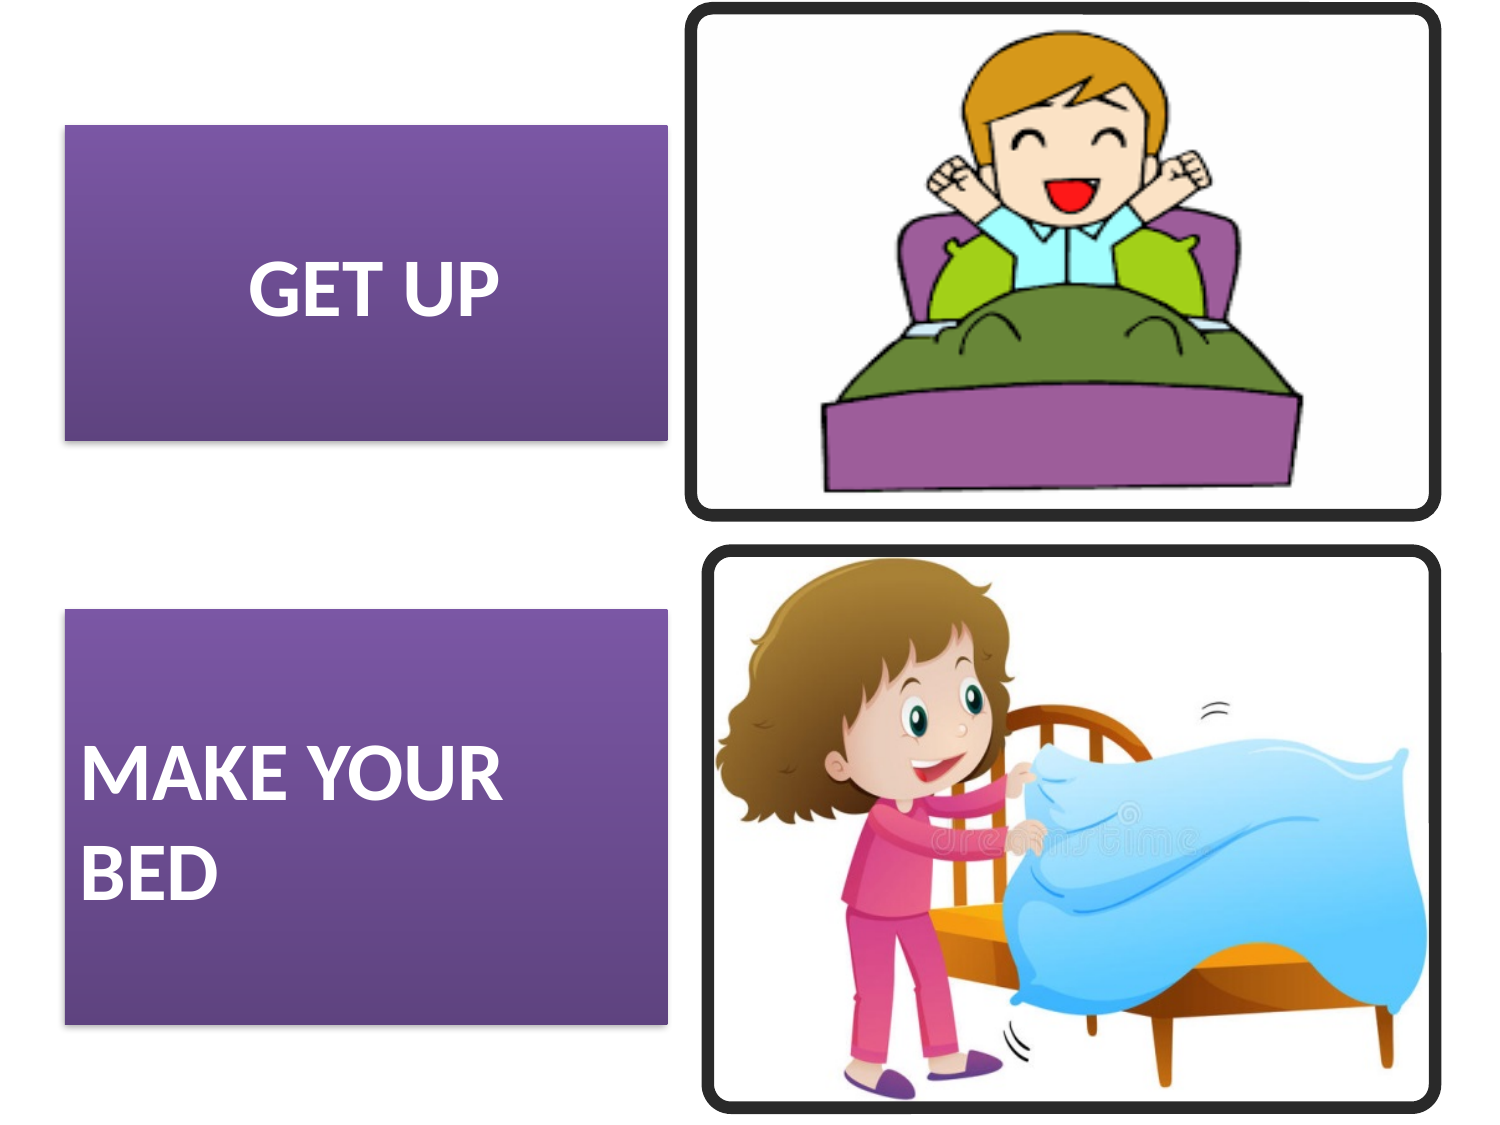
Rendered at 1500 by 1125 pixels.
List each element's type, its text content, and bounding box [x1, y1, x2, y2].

text_box MAKE YOUR BED [64, 609, 668, 1025]
picture [707, 550, 1436, 1108]
text_box GET UP [64, 125, 668, 441]
picture [690, 8, 1436, 516]
